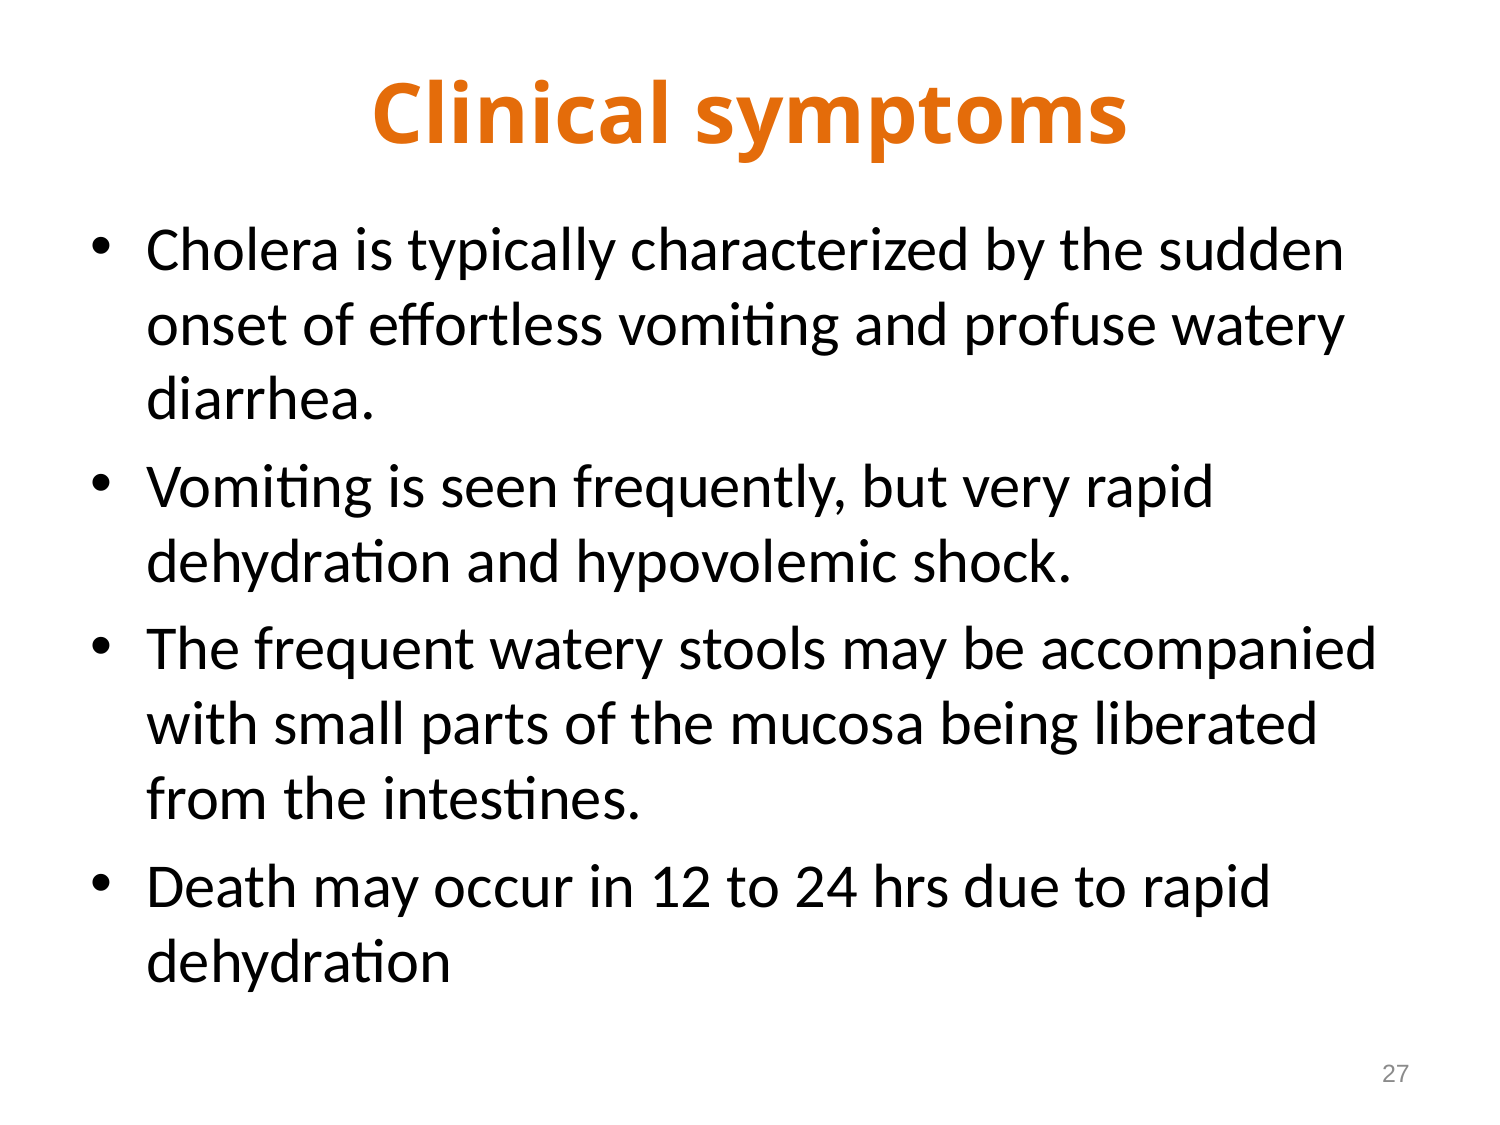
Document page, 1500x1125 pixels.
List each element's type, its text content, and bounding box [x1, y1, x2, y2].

list Cholera is typically characterized by the sudden onset of effortless vomiting and profuse watery diarrhea. Vomiting is seen frequently, but very rapid dehydration and hypovolemic shock. The frequent watery stools may be accompanied with small parts of the mucosa being liberated from the intestines. Death may occur in 12 to 24 hrs due to rapid dehydration [74, 199, 1426, 1006]
title Clinical symptoms [74, 44, 1426, 176]
slide_number 27 [1074, 1042, 1425, 1103]
